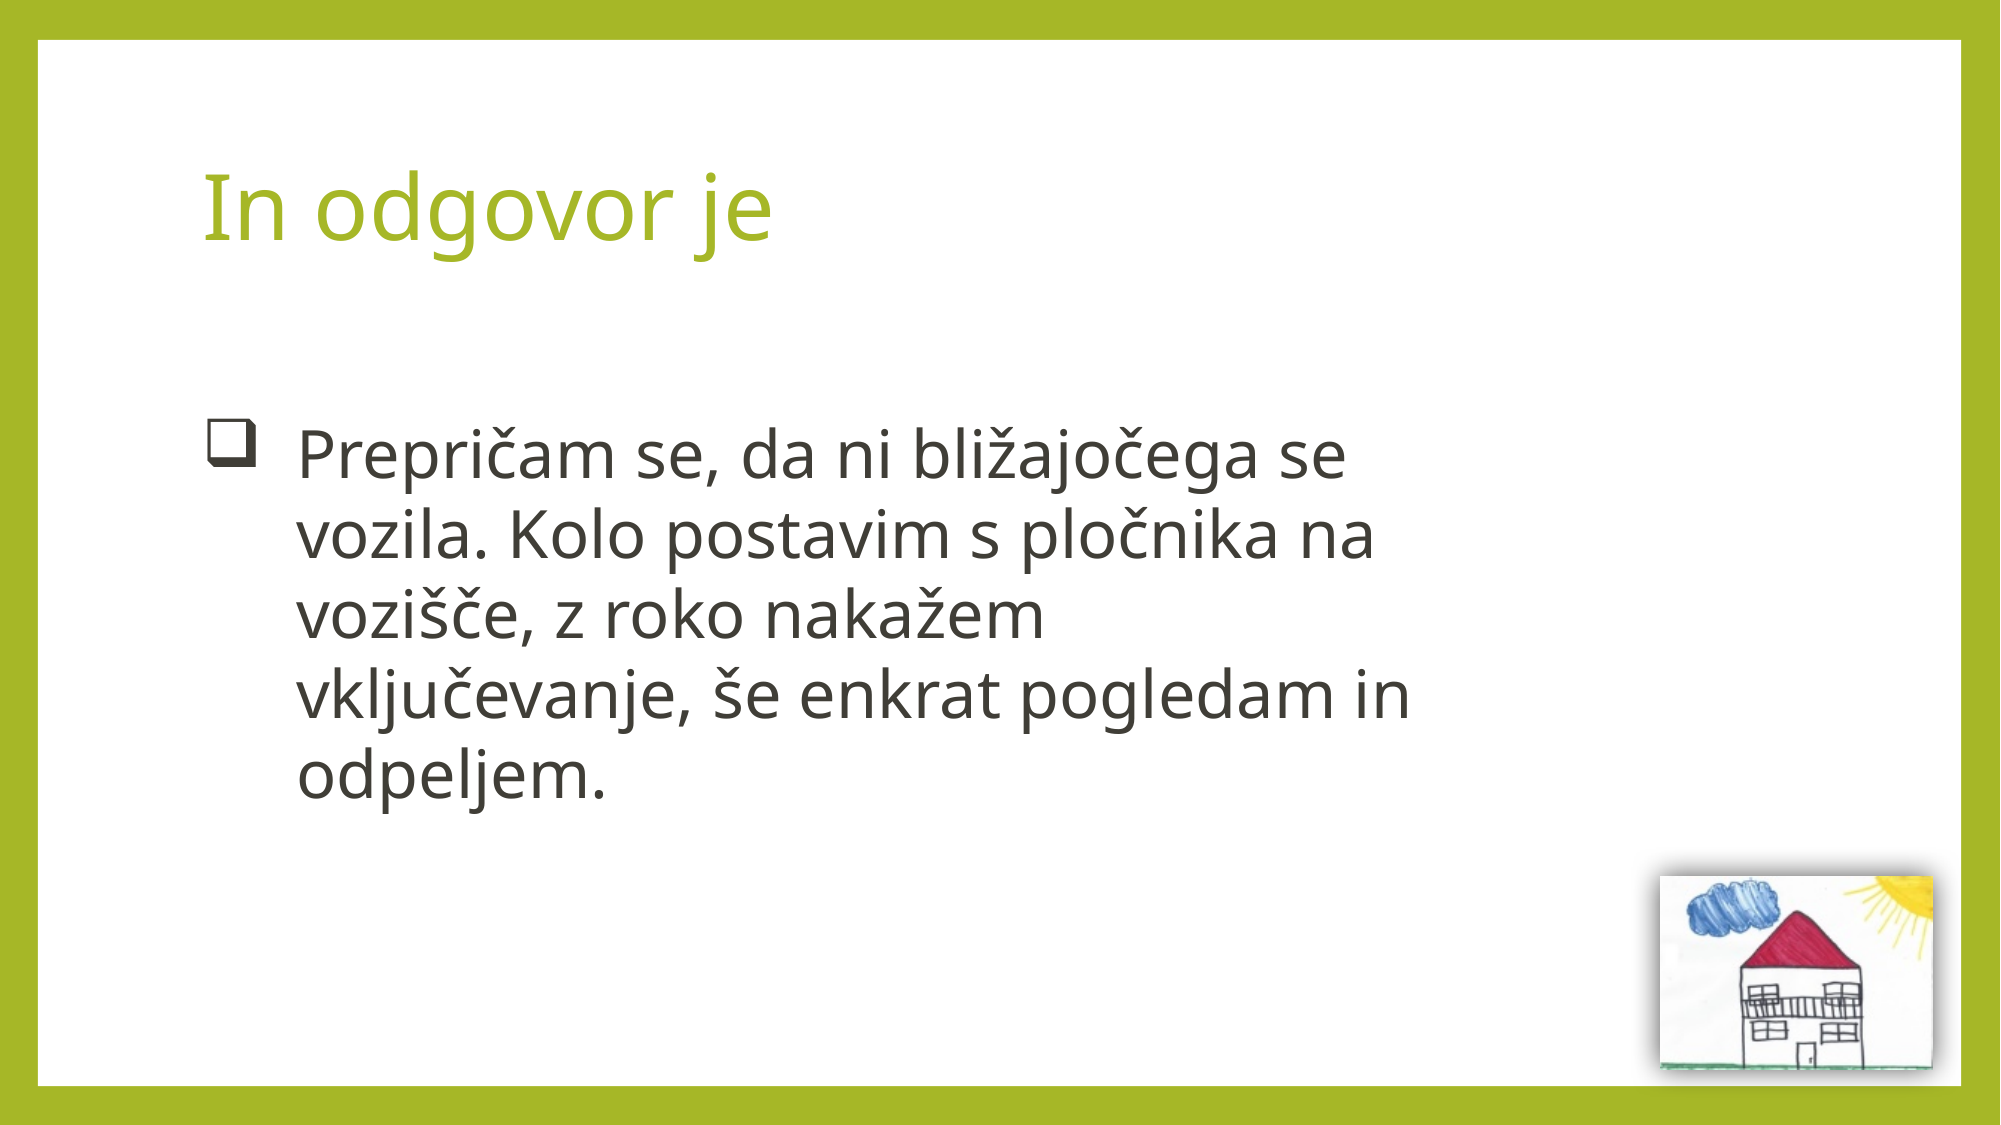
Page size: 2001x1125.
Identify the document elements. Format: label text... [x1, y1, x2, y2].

text_box Prepričam se, da ni bližajočega se vozila. Kolo postavim s pločnika na vozišče, z roko nakažem vključevanje, še enkrat pogledam in odpeljem. [187, 404, 1464, 820]
title In odgovor je [187, 99, 1808, 323]
picture [1660, 876, 1934, 1070]
